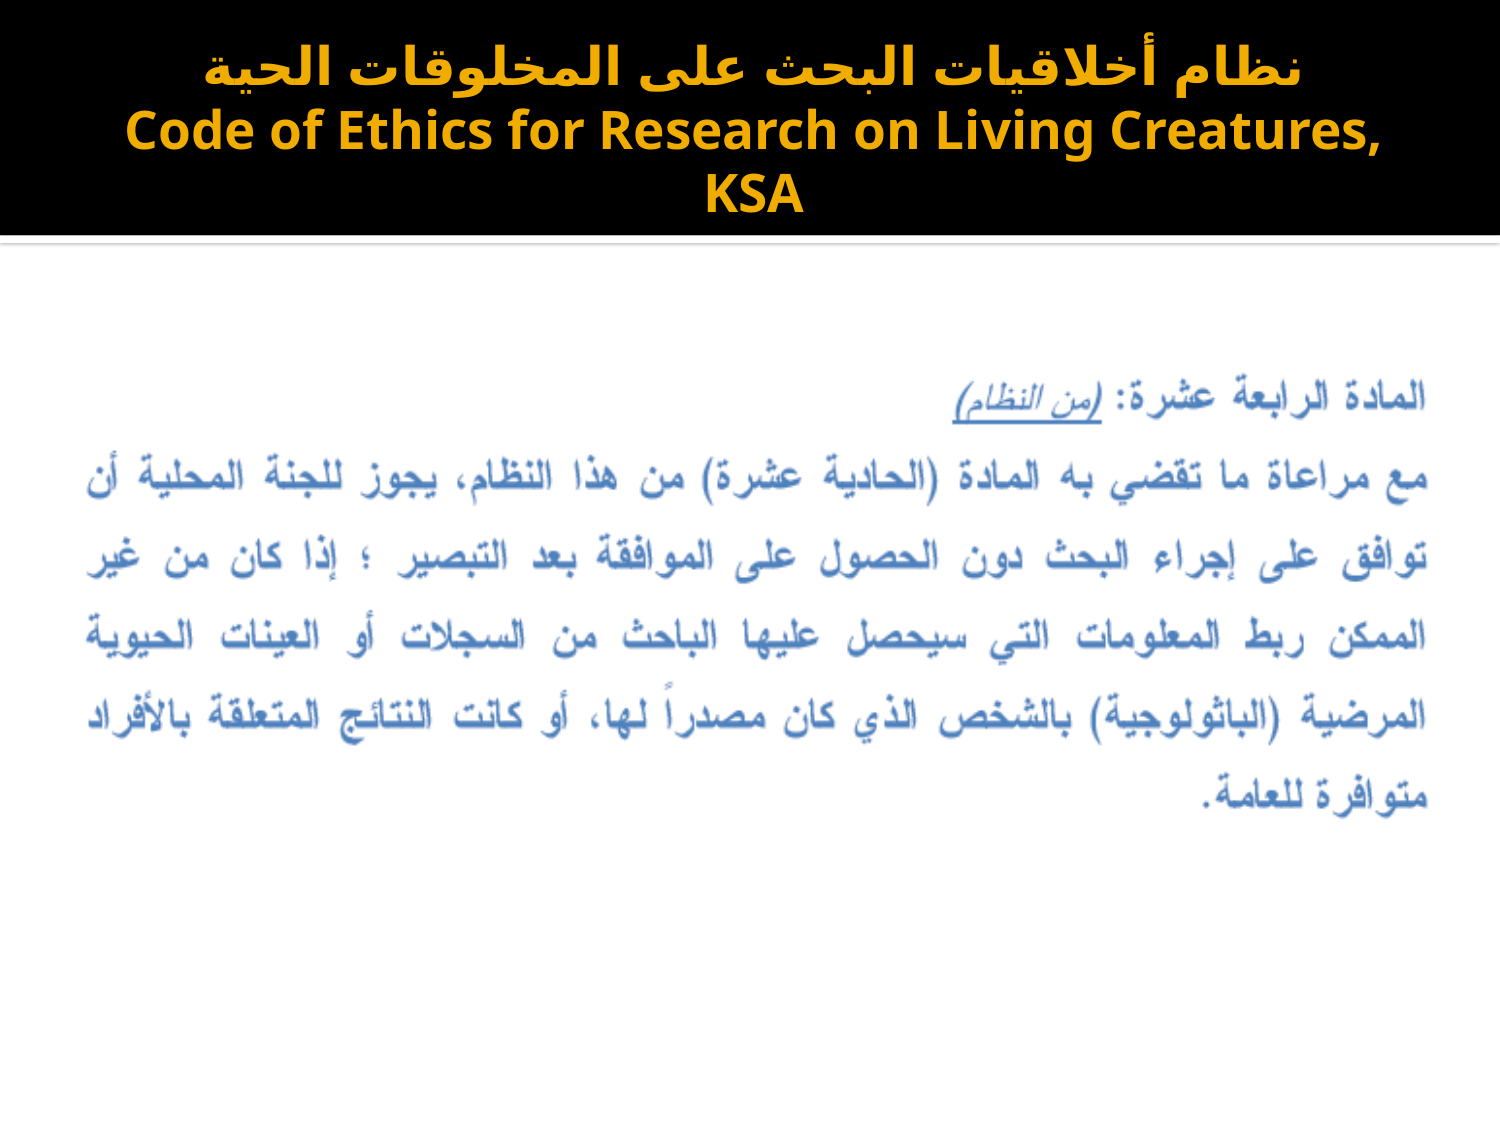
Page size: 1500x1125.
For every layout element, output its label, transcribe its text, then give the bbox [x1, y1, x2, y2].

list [62, 349, 1469, 851]
title نظام أخلاقيات البحث على المخلوقات الحية Code of Ethics for Research on Living Creatures, KSA [75, 25, 1425, 231]
